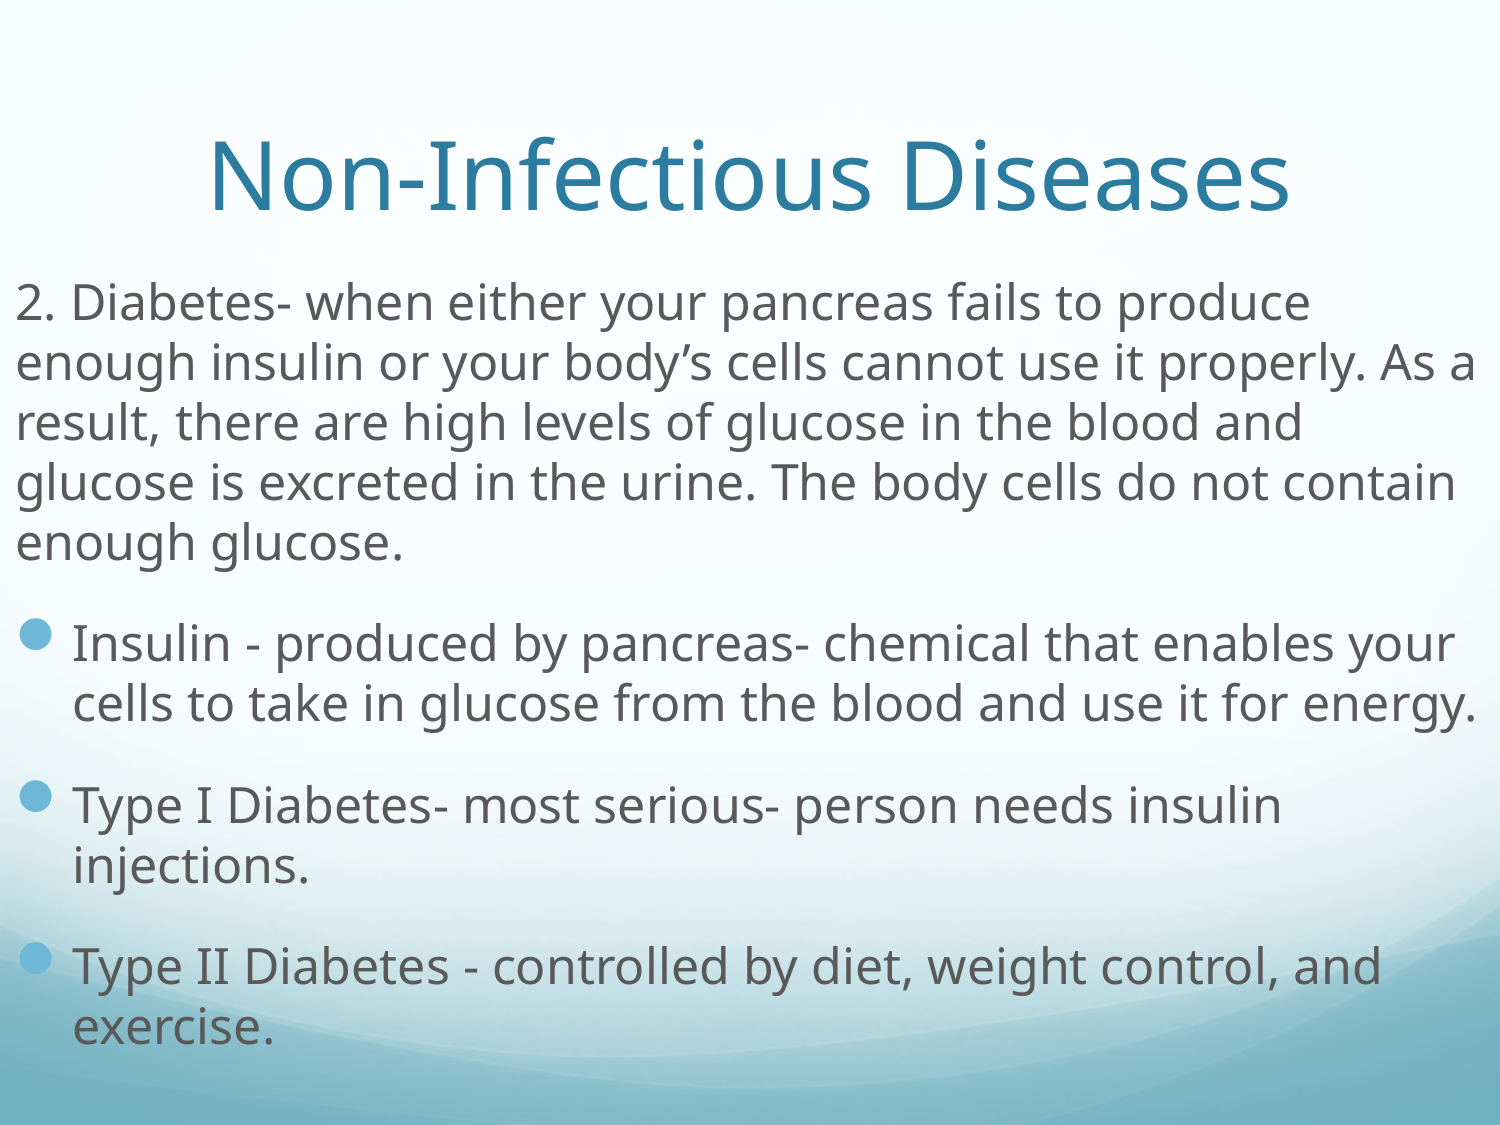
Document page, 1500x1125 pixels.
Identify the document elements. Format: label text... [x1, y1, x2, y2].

title Non-Infectious Diseases [90, 17, 1410, 237]
list 2. Diabetes- when either your pancreas fails to produce enough insulin or your body’s cells cannot use it properly. As a result, there are high levels of glucose in the blood and glucose is excreted in the urine. The body cells do not contain enough glucose. Insulin - produced by pancreas- chemical that enables your cells to take in glucose from the blood and use it for energy. Type I Diabetes- most serious- person needs insulin injections. Type II Diabetes - controlled by diet, weight control, and exercise. [0, 262, 1500, 1125]
